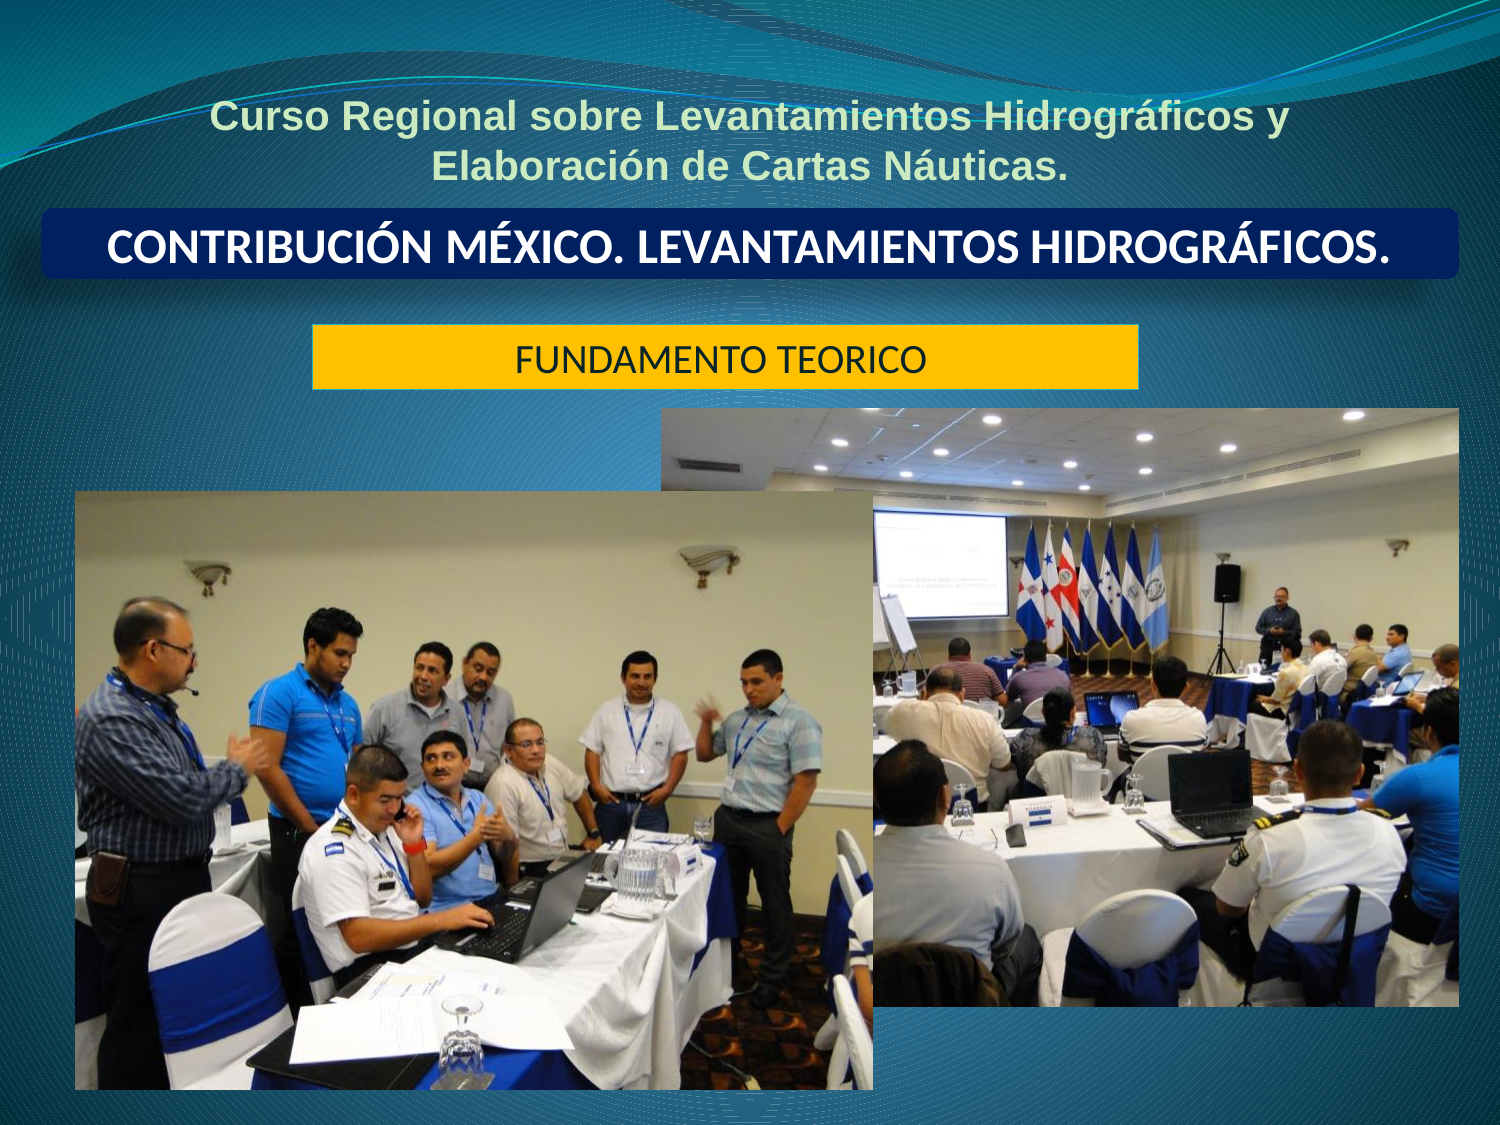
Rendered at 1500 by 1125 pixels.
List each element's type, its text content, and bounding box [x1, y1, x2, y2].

text_box FUNDAMENTO TEORICO [312, 324, 1139, 390]
text_box CONTRIBUCIÓN MÉXICO. LEVANTAMIENTOS HIDROGRÁFICOS. [39, 205, 1461, 282]
text_box Curso Regional sobre Levantamientos Hidrográficos y Elaboración de Cartas Náuticas. [74, 45, 1425, 233]
picture [74, 408, 1459, 1090]
